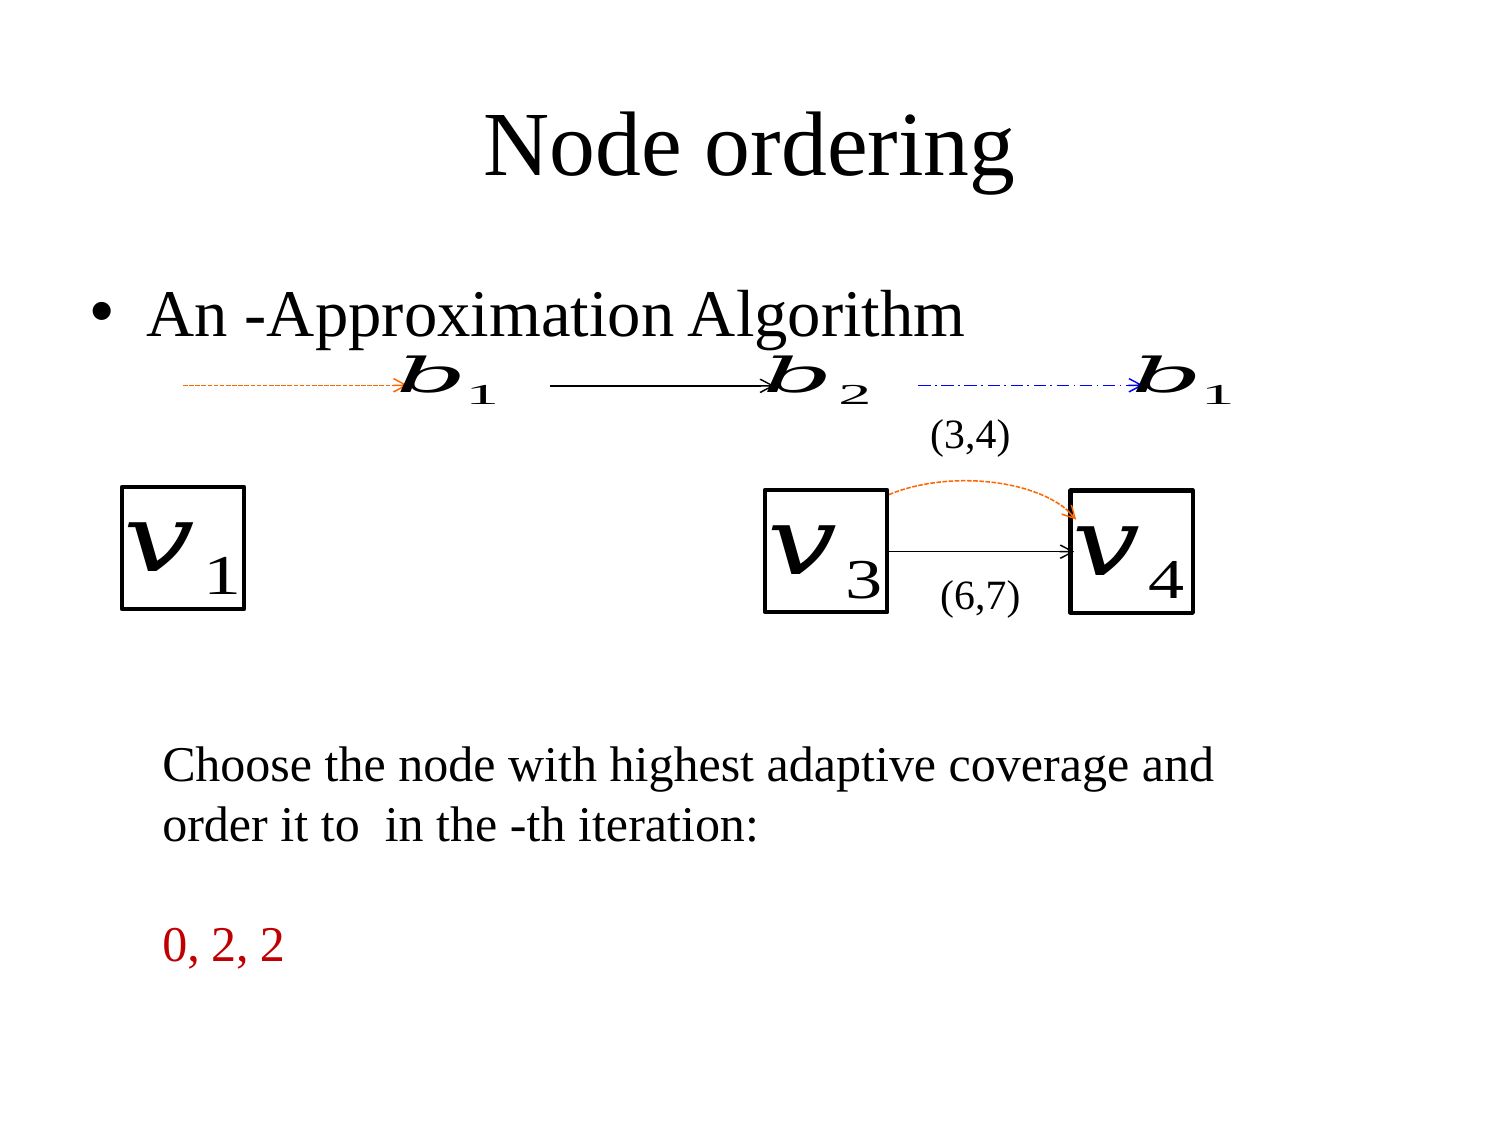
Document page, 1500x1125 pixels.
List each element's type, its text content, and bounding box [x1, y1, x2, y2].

text_box [889, 479, 1077, 540]
title Node ordering [75, 45, 1425, 233]
text_box (3,4) [915, 399, 1039, 465]
text_box (6,7) [925, 561, 1046, 625]
